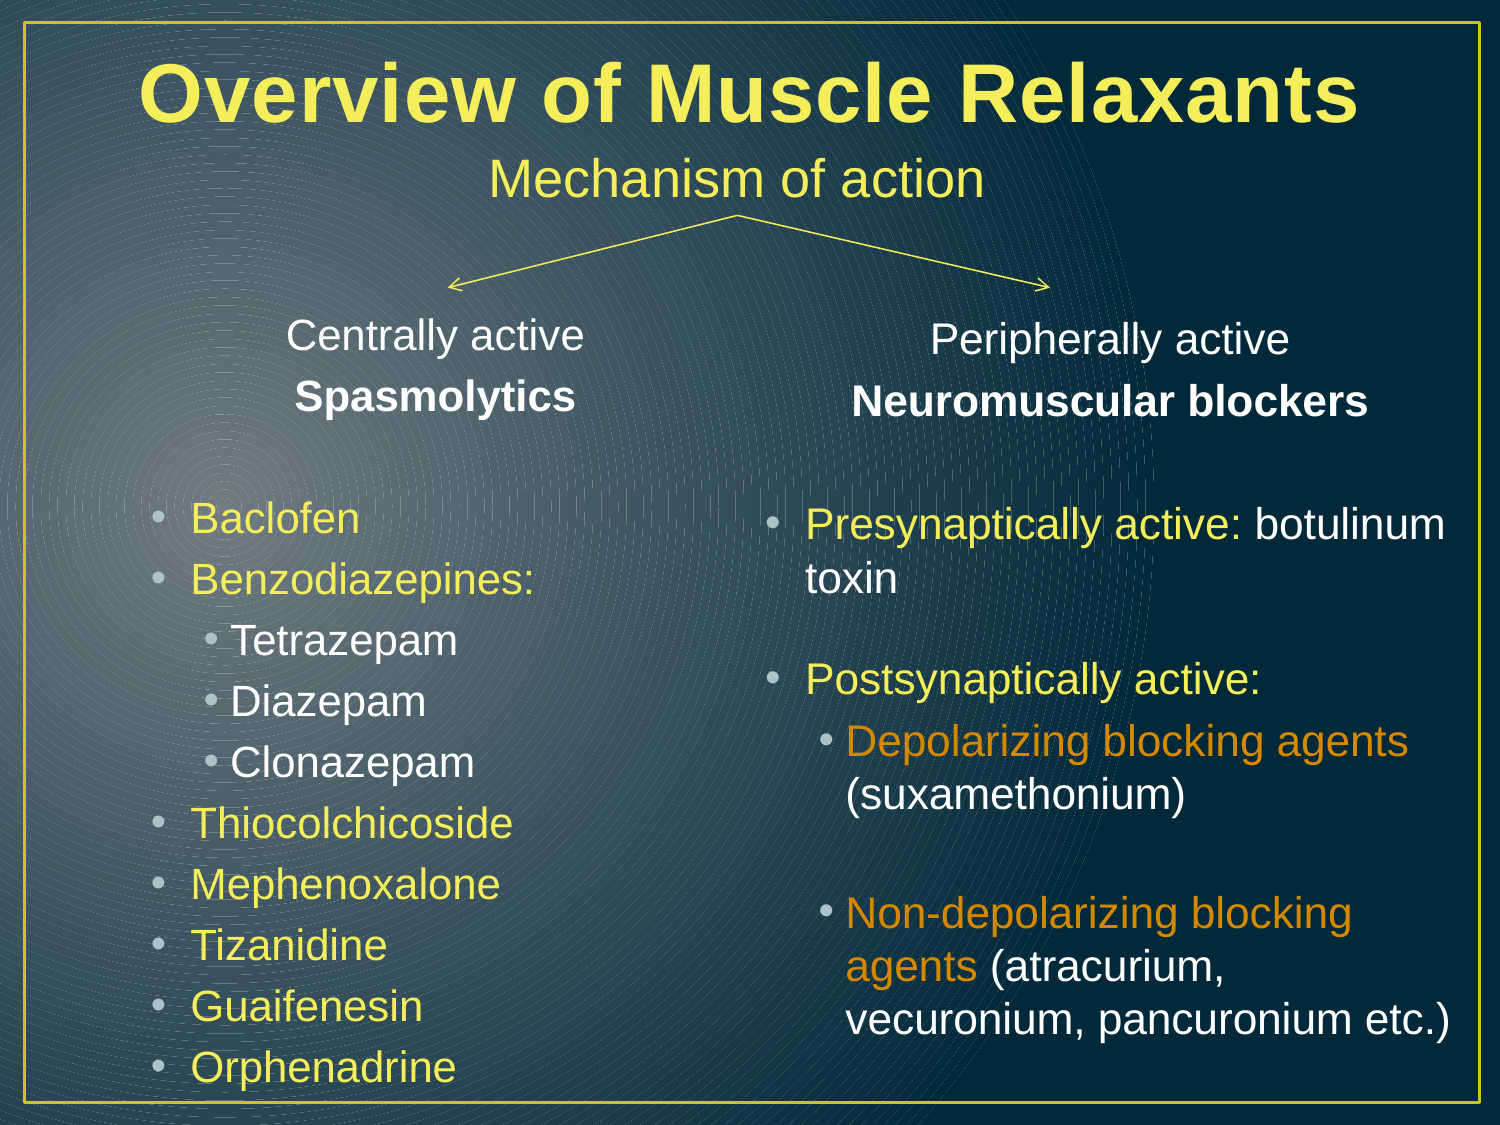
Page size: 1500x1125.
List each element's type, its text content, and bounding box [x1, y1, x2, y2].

list Centrally active Spasmolytics Baclofen Benzodiazepines: Tetrazepam Diazepam Clonazepam Thiocolchicoside Mephenoxalone Tizanidine Guaifenesin Orphenadrine [135, 299, 736, 1103]
title Overview of Muscle Relaxants [75, 28, 1425, 149]
list Peripherally active Neuromuscular blockers Presynaptically active: botulinum toxin Postsynaptically active: Depolarizing blocking agents (suxamethonium) Non-depolarizing blocking agents (atracurium, vecuronium, pancuronium etc.) [750, 302, 1471, 1076]
text_box Mechanism of action [473, 135, 1002, 213]
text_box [447, 216, 733, 288]
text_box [737, 216, 1051, 288]
